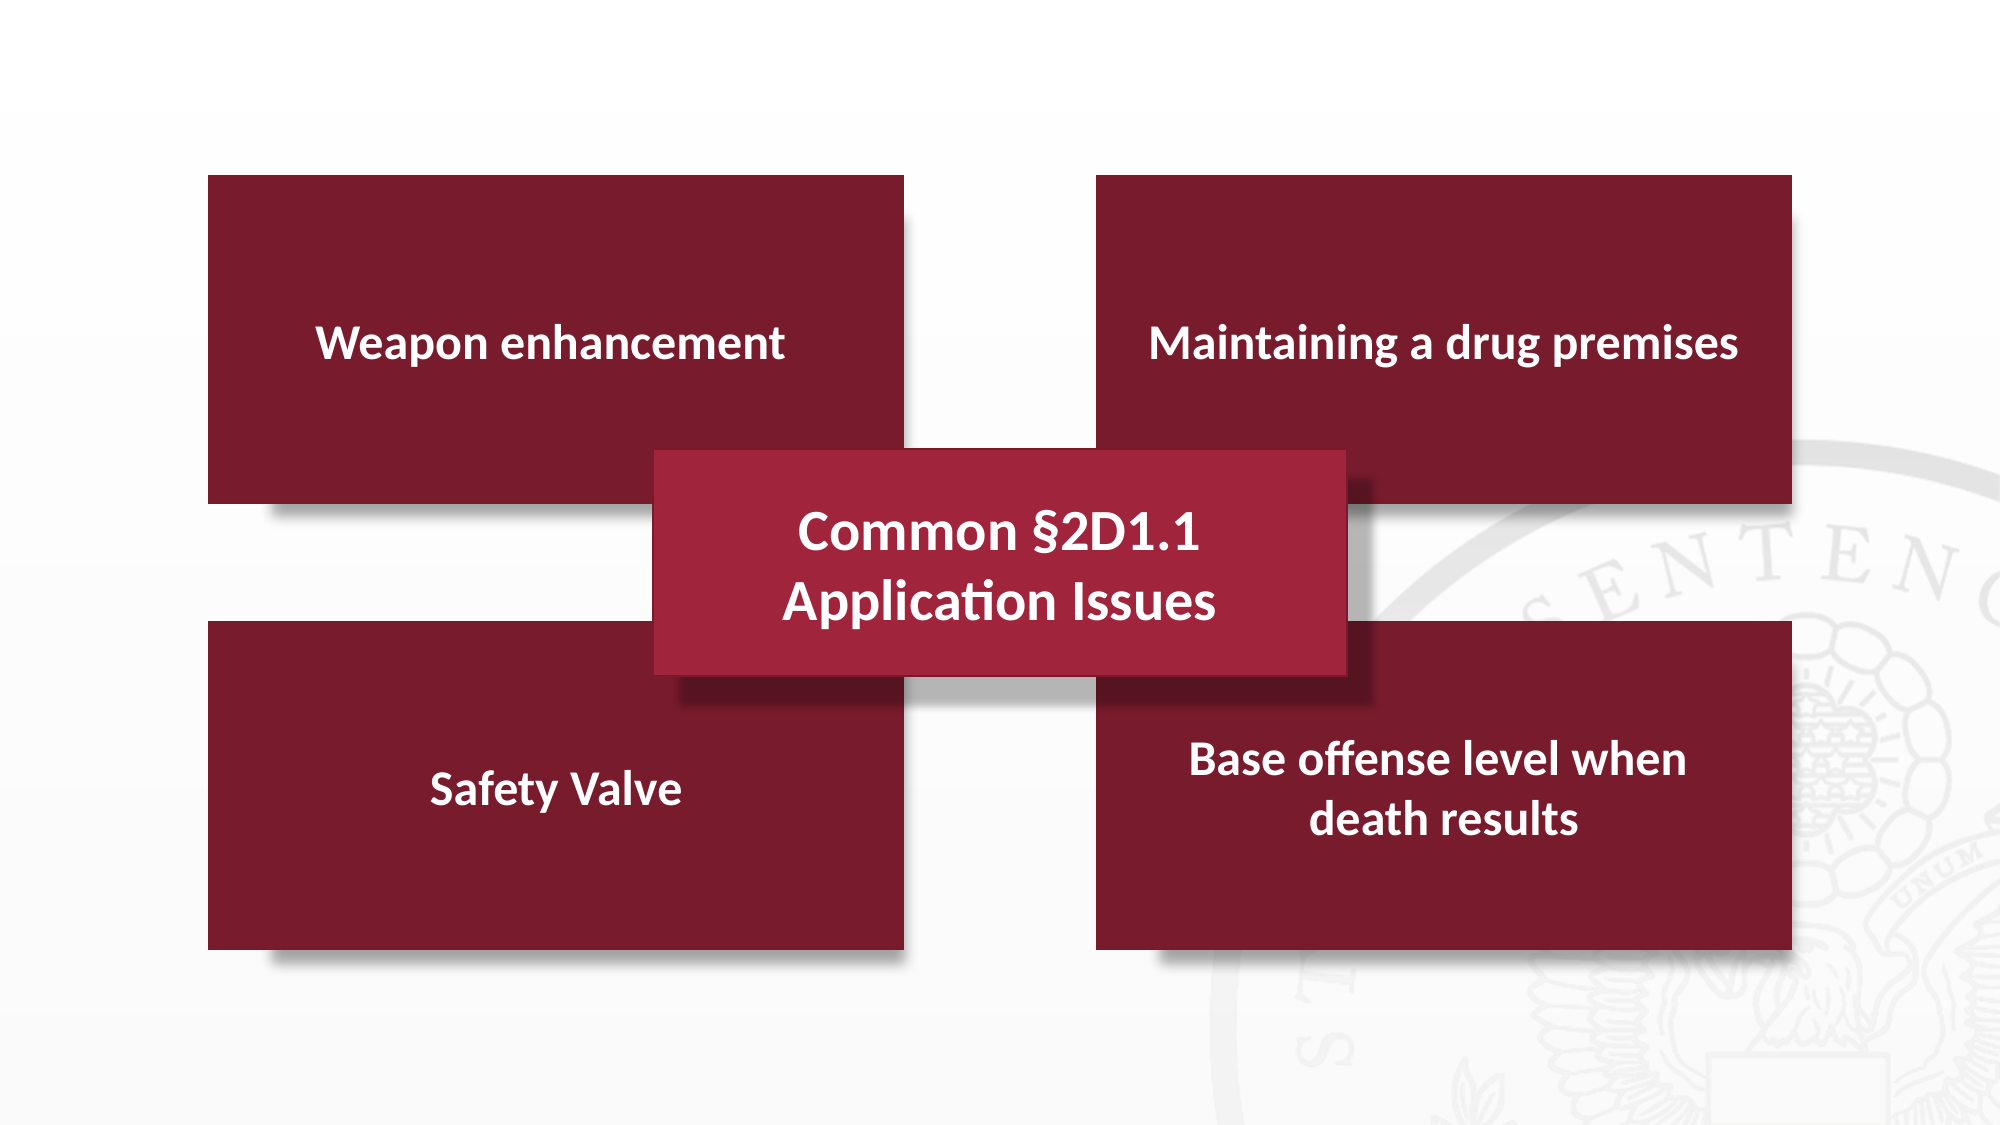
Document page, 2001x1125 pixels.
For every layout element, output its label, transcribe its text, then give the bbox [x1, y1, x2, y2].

text_box Maintaining a drug premises [1096, 175, 1792, 504]
text_box Common §2D1.1 Application Issues [652, 448, 1348, 677]
text_box Weapon enhancement [208, 175, 904, 504]
text_box Safety Valve [208, 621, 904, 950]
text_box Base offense level when death results [1096, 621, 1792, 950]
